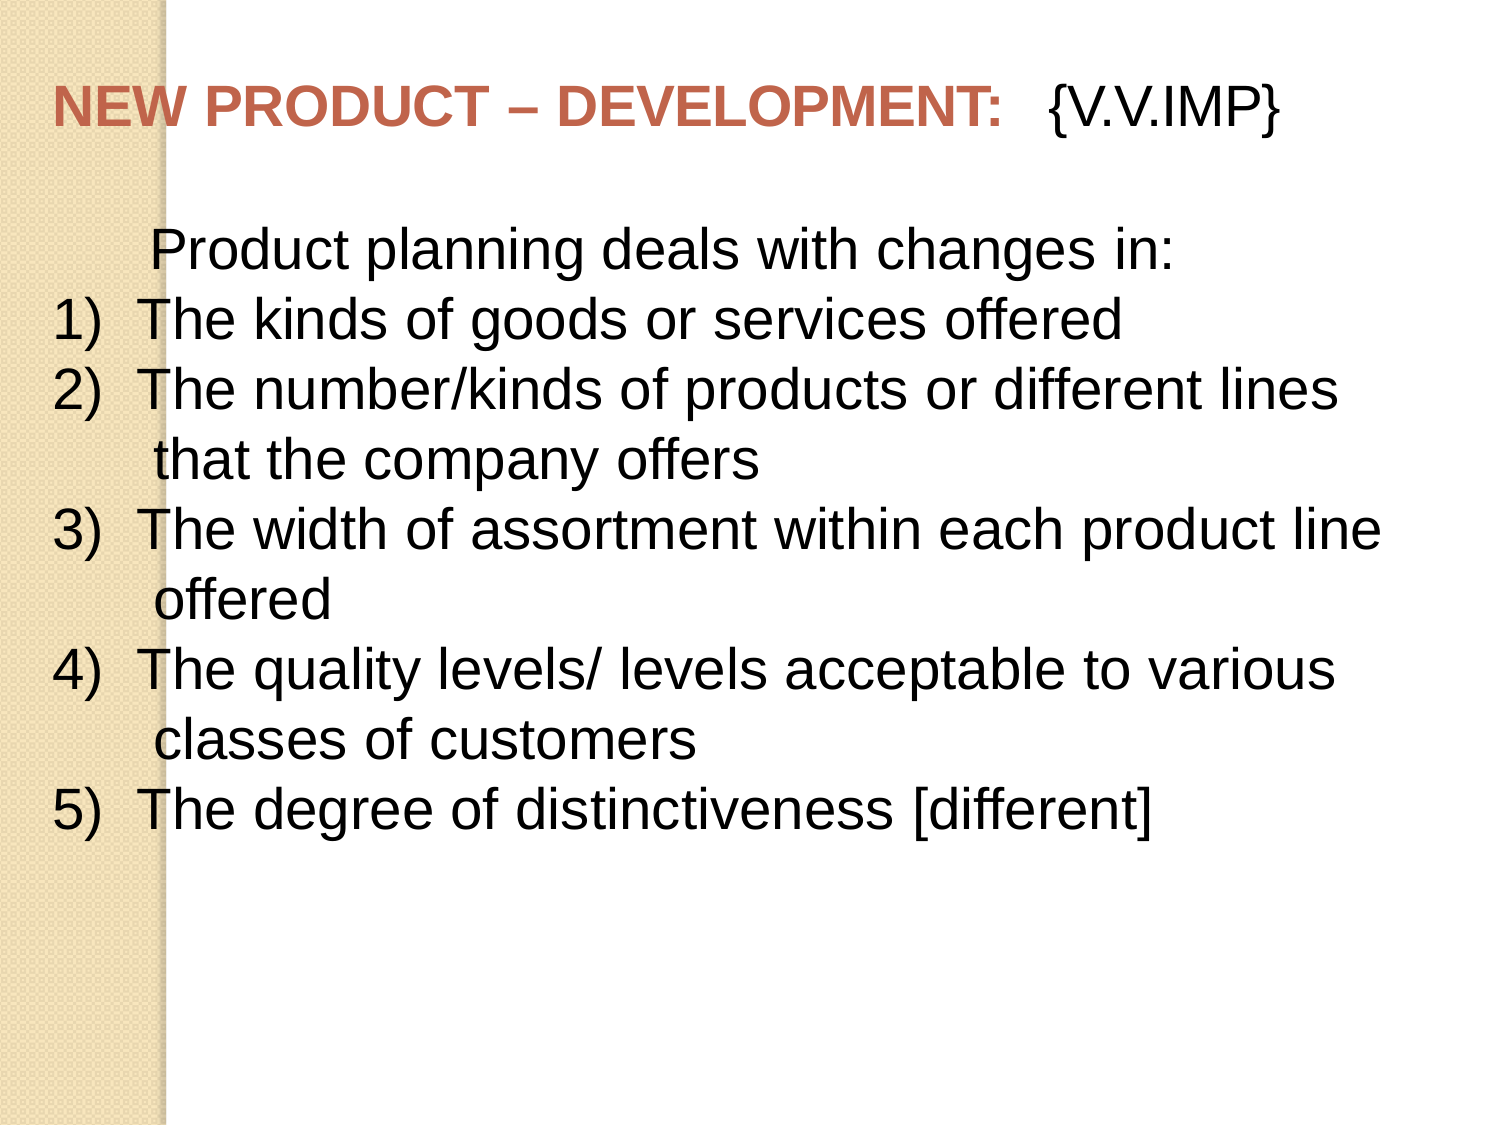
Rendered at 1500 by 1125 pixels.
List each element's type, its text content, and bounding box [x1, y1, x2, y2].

picture [0, 0, 166, 1125]
text_box NEW PRODUCT – DEVELOPMENT: {V.V.IMP} Product planning deals with changes in: The kinds of goods or services offered The number/kinds of products or different lines that the company offers The width of assortment within each product line offered The quality levels/ levels acceptable to various classes of customers The degree of distinctiveness [different] [50, 66, 1389, 842]
